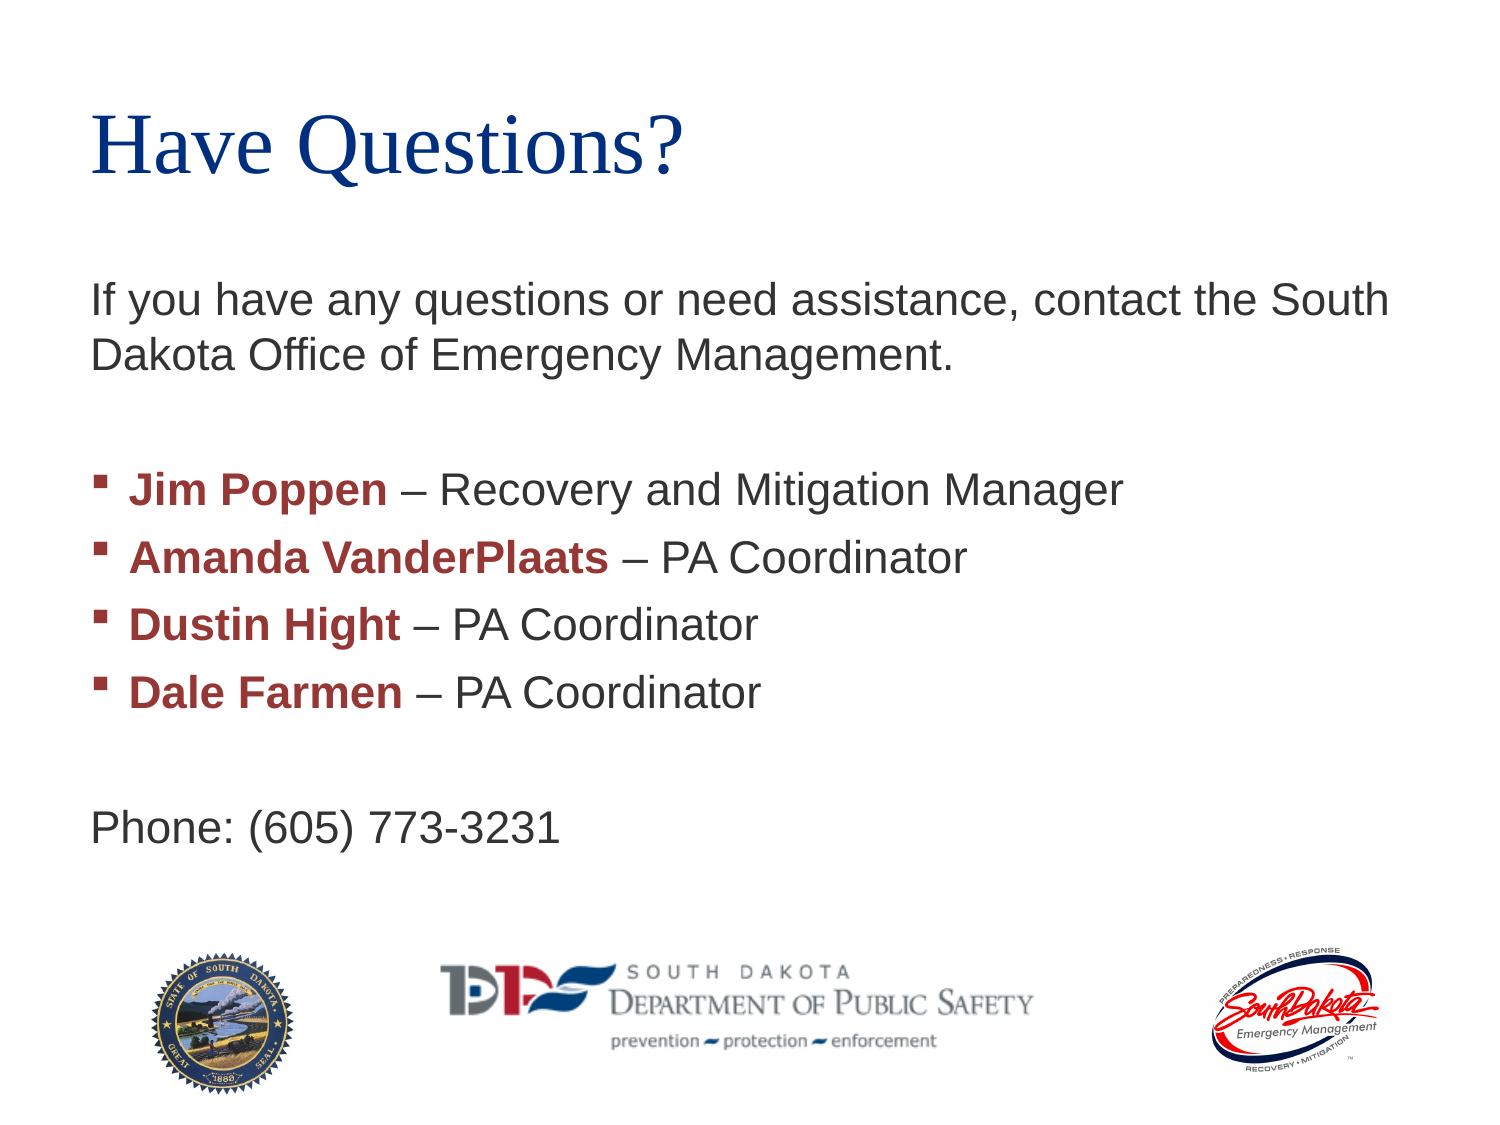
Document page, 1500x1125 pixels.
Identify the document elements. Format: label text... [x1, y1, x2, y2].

picture [433, 960, 1067, 1055]
list If you have any questions or need assistance, contact the South Dakota Office of Emergency Management. Jim Poppen – Recovery and Mitigation Manager Amanda VanderPlaats – PA Coordinator Dustin Hight – PA Coordinator Dale Farmen – PA Coordinator Phone: (605) 773-3231 [75, 262, 1425, 938]
title Have Questions? [75, 45, 1425, 233]
picture [149, 951, 295, 1096]
picture [1205, 938, 1398, 1077]
